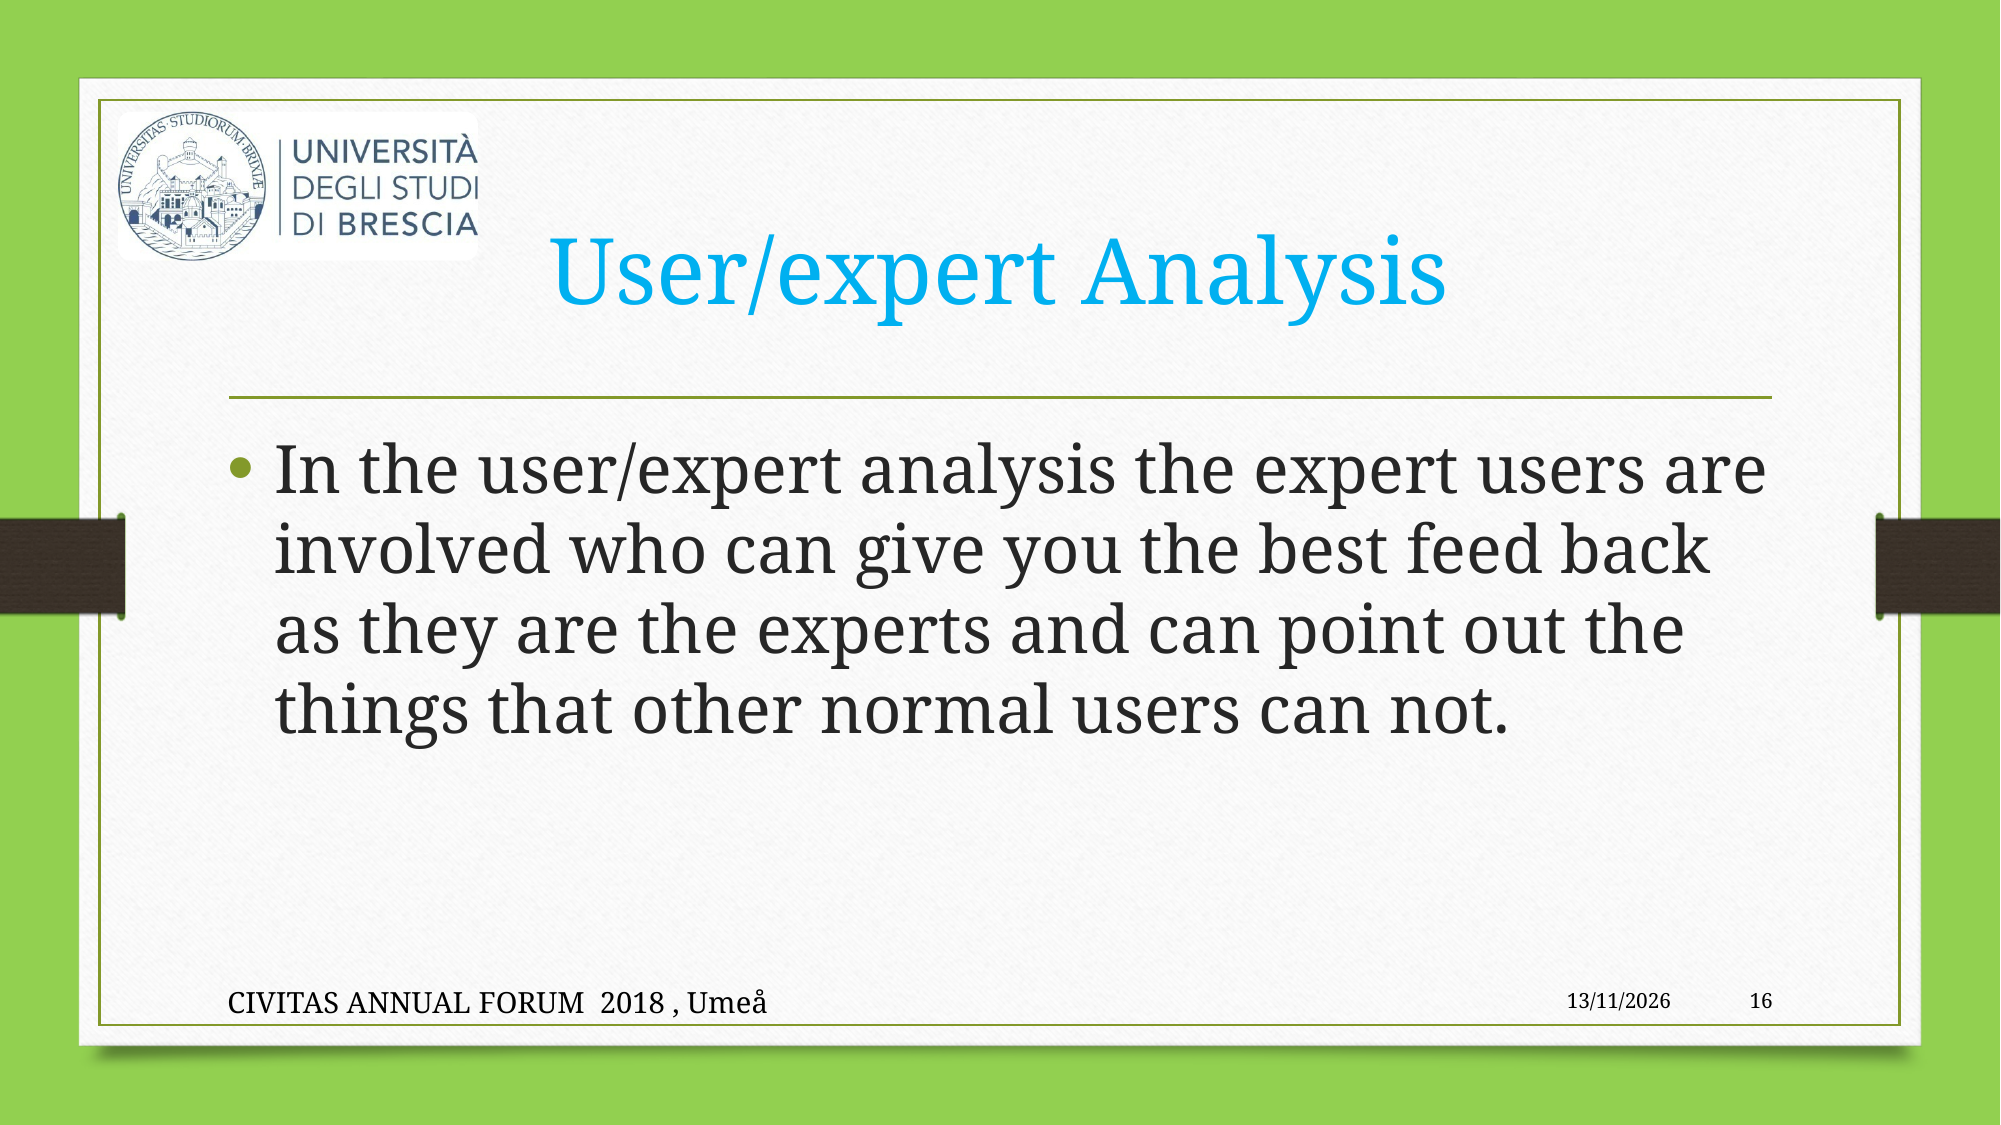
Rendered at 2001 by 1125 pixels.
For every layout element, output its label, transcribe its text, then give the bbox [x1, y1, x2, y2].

list In the user/expert analysis the expert users are involved who can give you the best feed back as they are the experts and can point out the things that other normal users can not. [212, 419, 1788, 964]
footer CIVITAS ANNUAL FORUM 2018 , Umeå [212, 979, 1411, 1025]
slide_number 16 [1698, 979, 1788, 1025]
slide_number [1423, 979, 1686, 1025]
picture [0, 0, 2001, 1125]
title User/expert Analysis [212, 161, 1788, 375]
